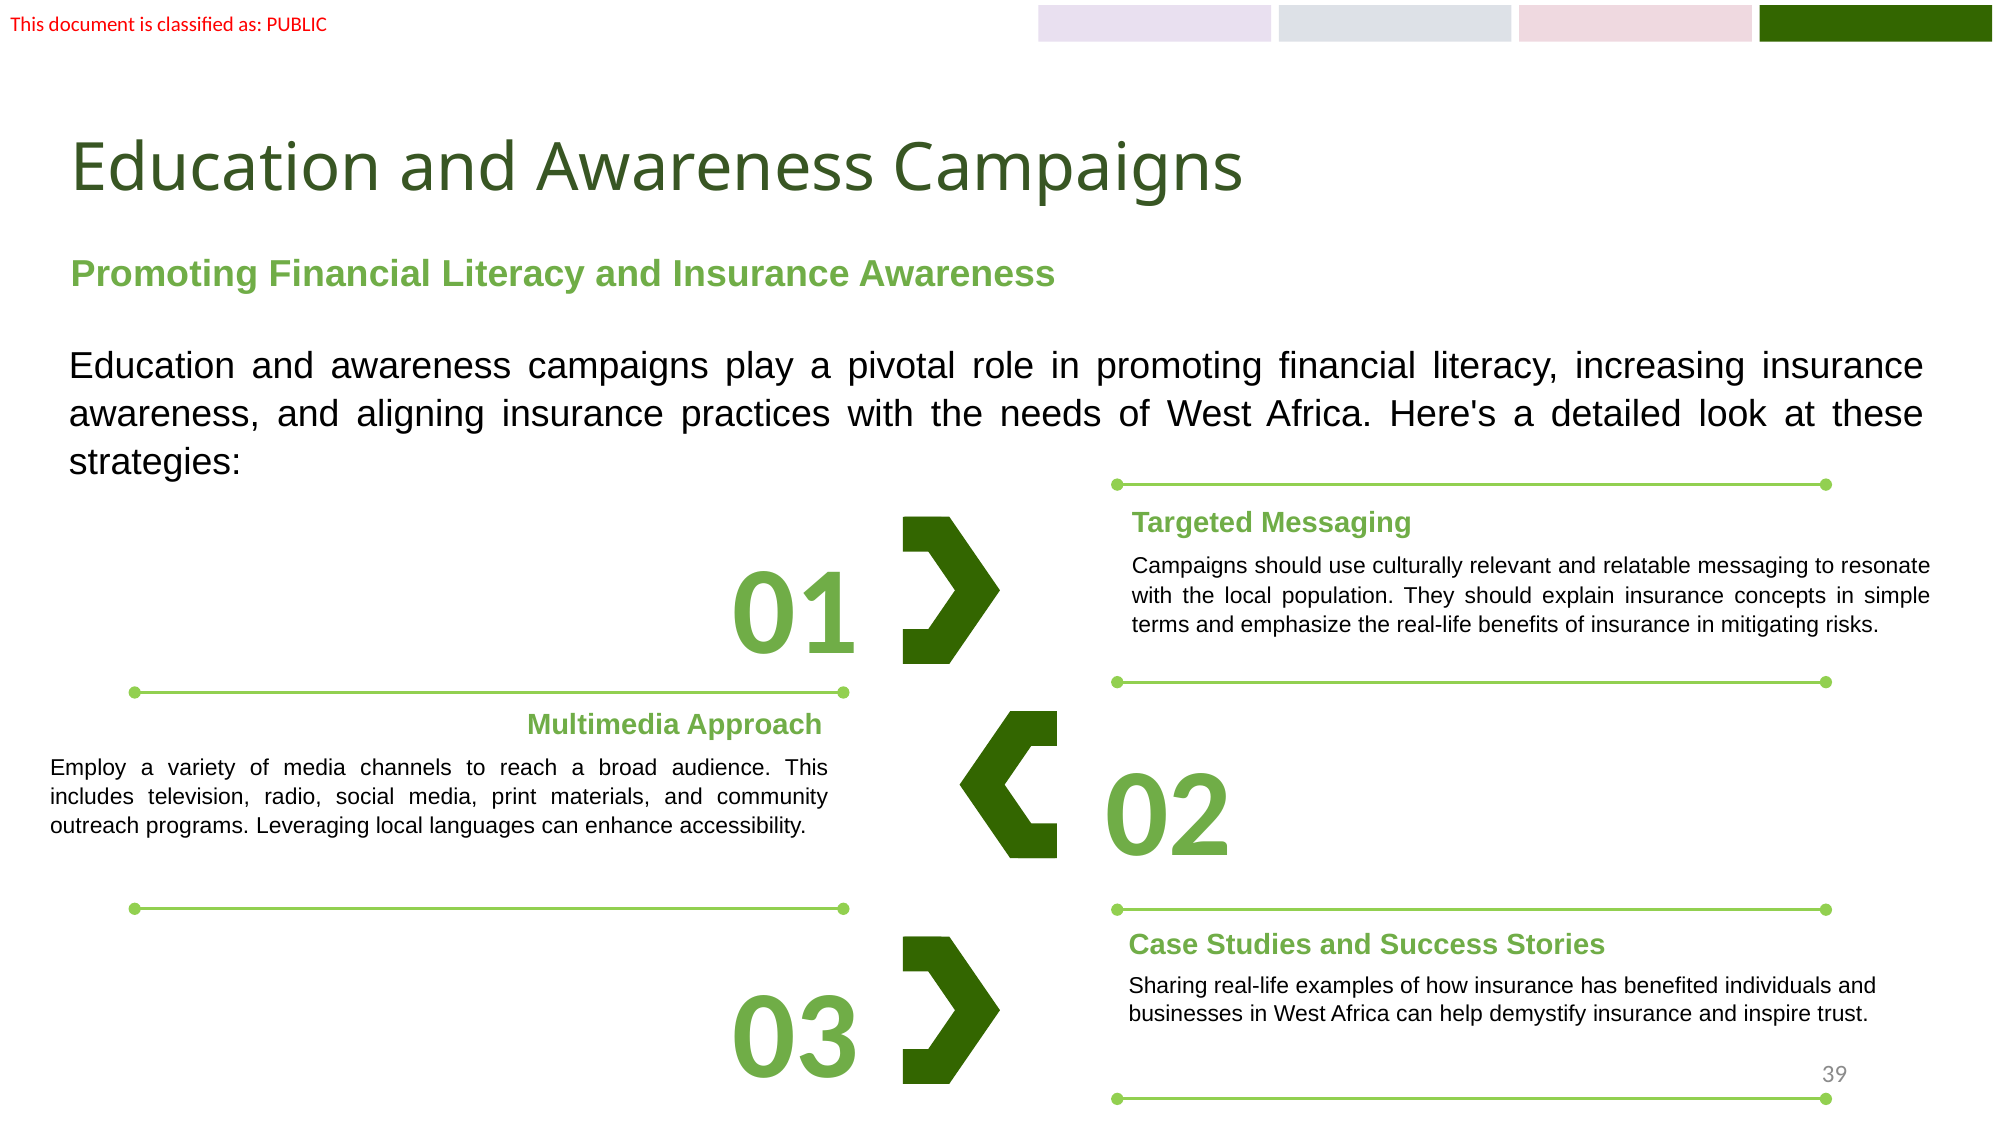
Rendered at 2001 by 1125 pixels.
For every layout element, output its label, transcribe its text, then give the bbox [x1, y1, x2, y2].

text_box [1759, 4, 1993, 43]
text_box Education and awareness campaigns play a pivotal role in promoting financial literacy, increasing insurance awareness, and aligning insurance practices with the needs of West Africa. Here's a detailed look at these strategies: [54, 330, 1939, 490]
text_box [1113, 918, 1940, 1035]
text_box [959, 710, 1057, 859]
text_box 02 [1082, 722, 1255, 888]
slide_number 39 [1412, 1042, 1863, 1103]
text_box [1037, 4, 1272, 43]
text_box 03 [709, 945, 881, 1111]
text_box [1278, 4, 1512, 43]
text_box [1518, 4, 1753, 43]
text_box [902, 516, 1000, 664]
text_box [1117, 495, 1946, 645]
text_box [35, 697, 844, 846]
text_box Promoting Financial Literacy and Insurance Awareness [55, 238, 1413, 302]
text_box 01 [709, 520, 881, 686]
title Education and Awareness Campaigns [55, 59, 1946, 278]
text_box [902, 936, 1000, 1084]
